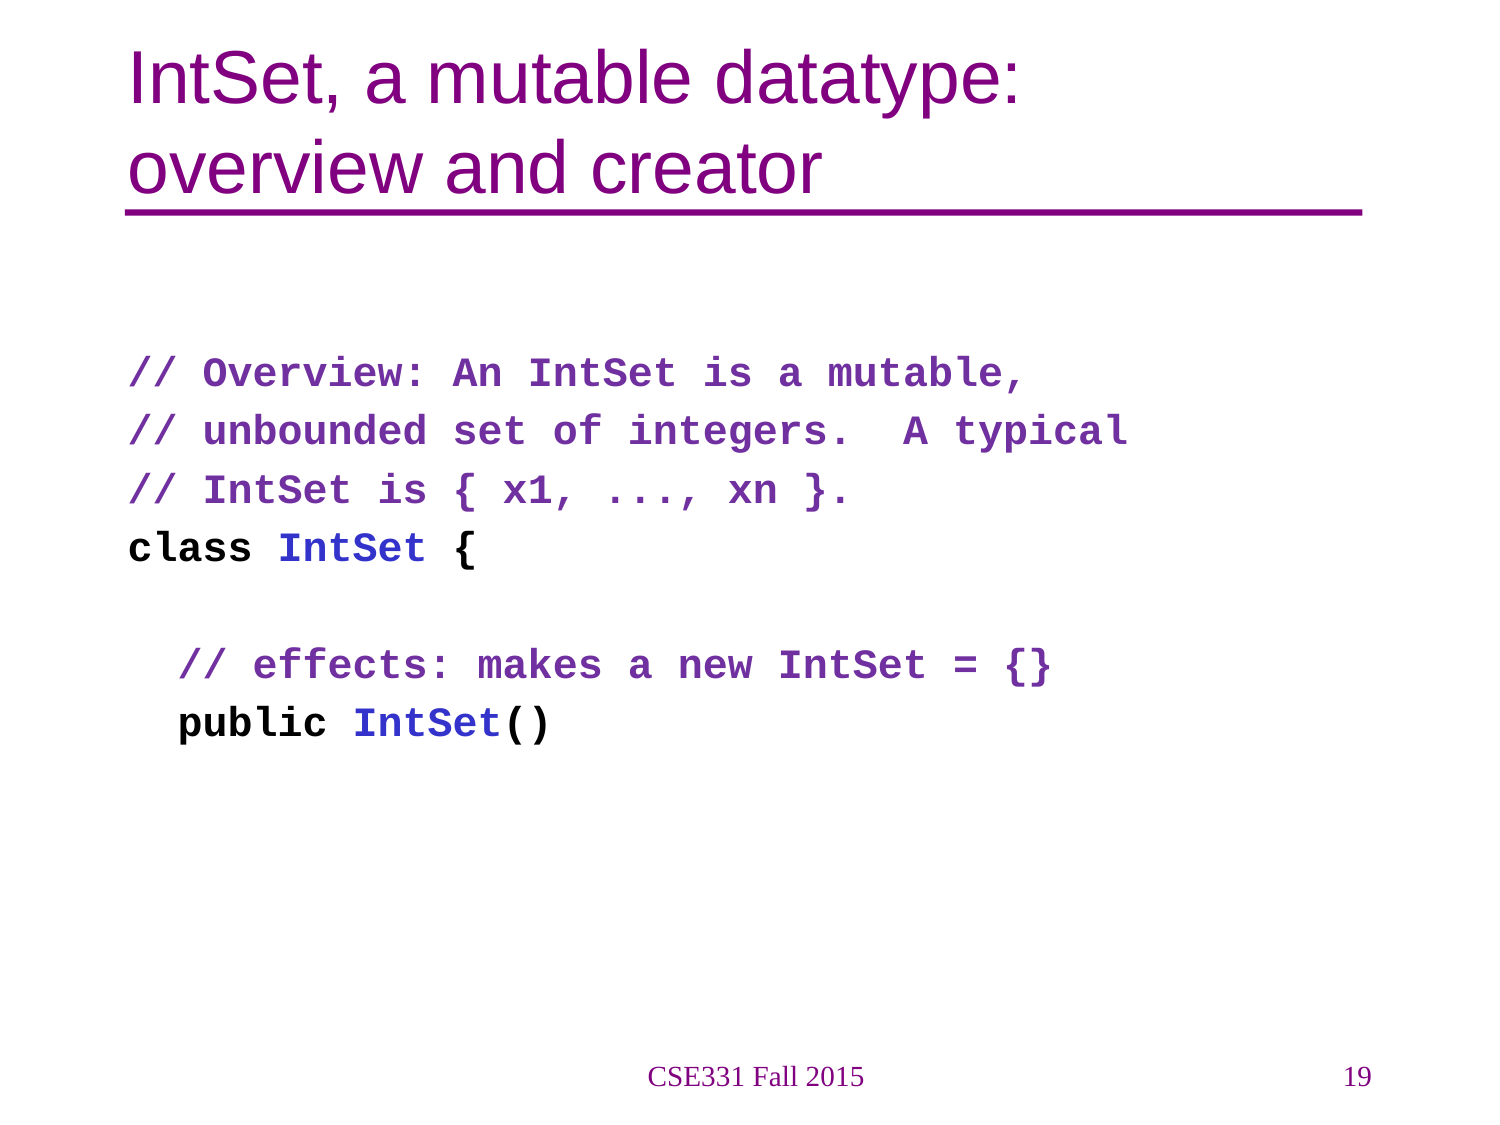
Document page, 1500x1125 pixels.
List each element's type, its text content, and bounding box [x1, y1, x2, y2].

footer CSE331 Fall 2015 [474, 1049, 1038, 1125]
slide_number 19 [1074, 1049, 1388, 1125]
list // Overview: An IntSet is a mutable, // unbounded set of integers. A typical // IntSet is { x1, ..., xn }. class IntSet { // effects: makes a new IntSet = {} public IntSet() [112, 337, 1388, 875]
title IntSet, a mutable datatype: overview and creator [112, 24, 1388, 213]
